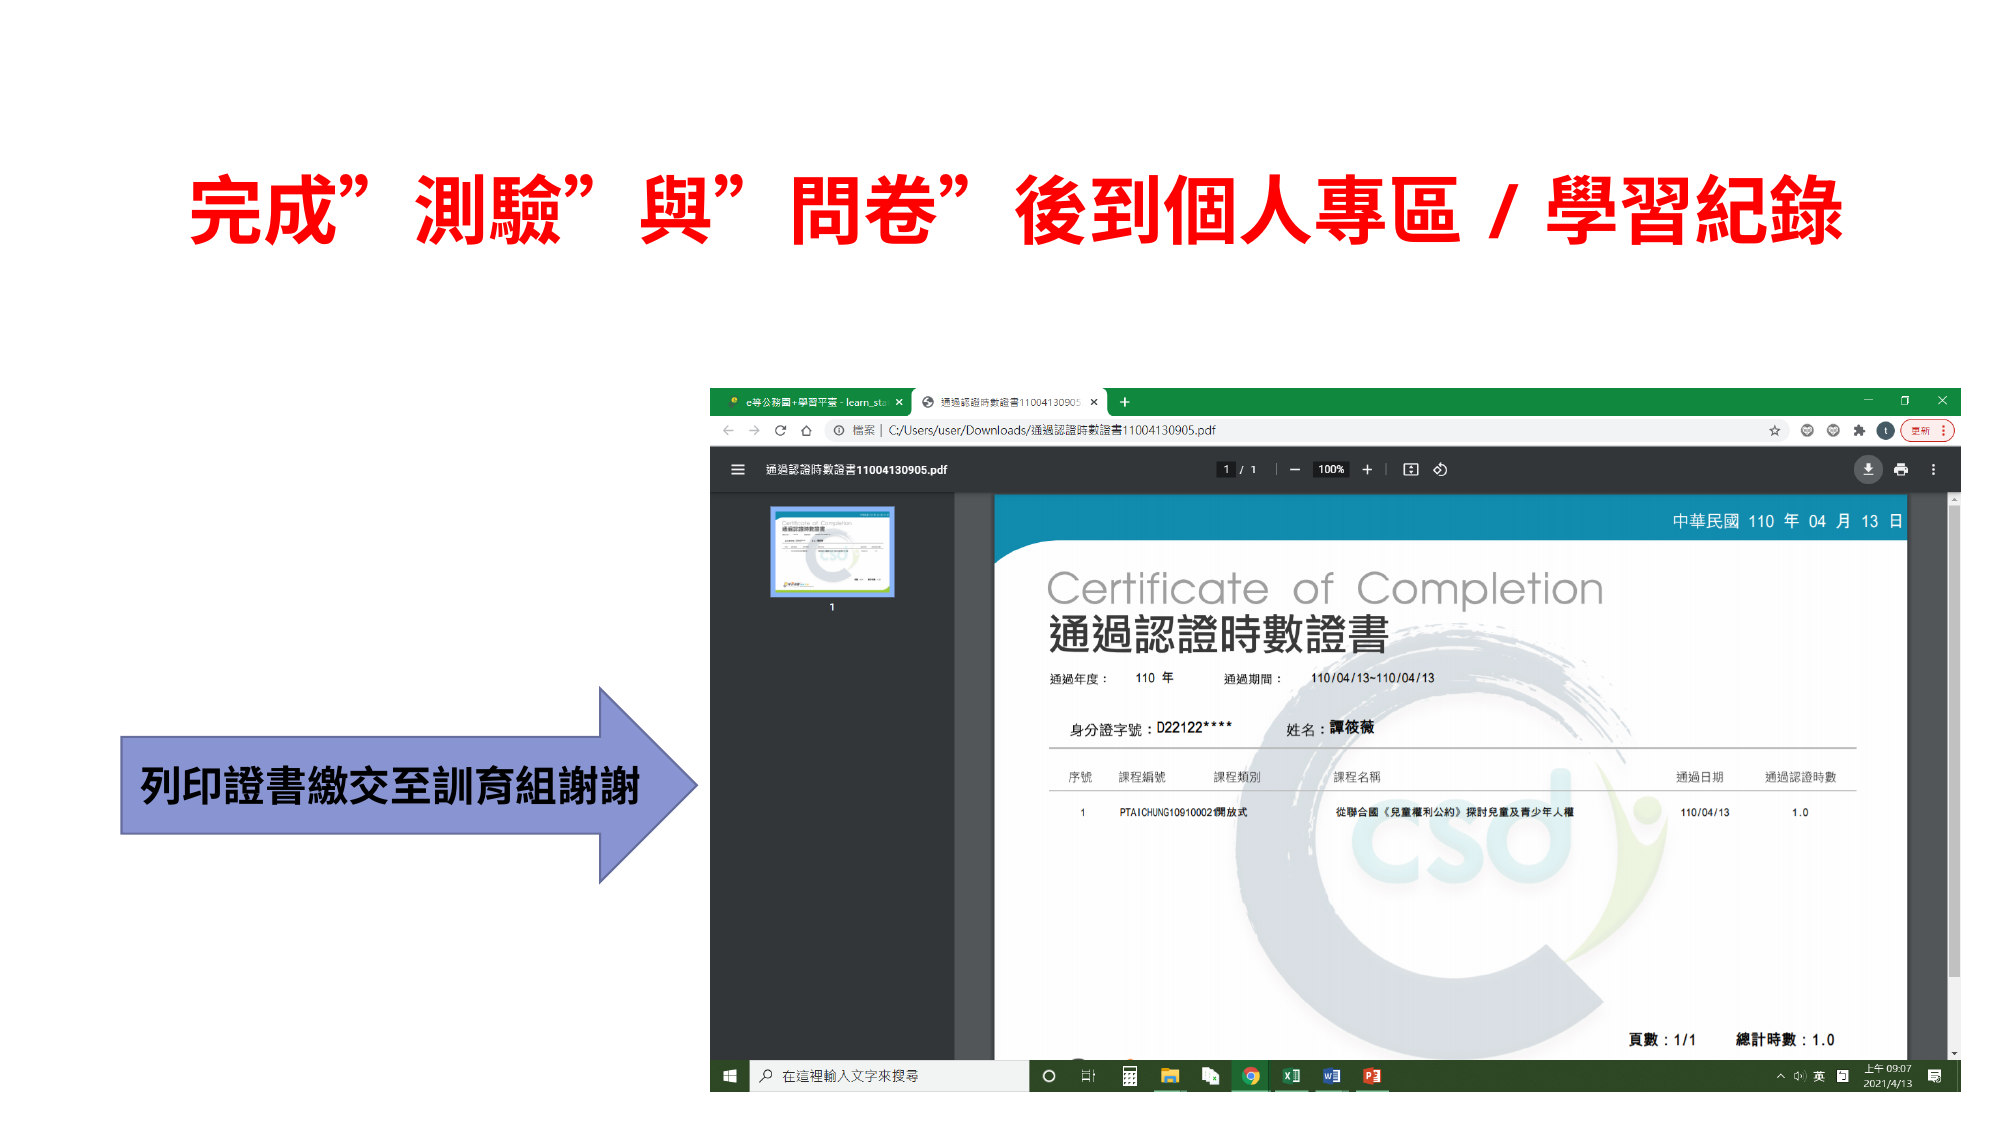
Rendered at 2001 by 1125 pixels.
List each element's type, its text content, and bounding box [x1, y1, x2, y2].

text_box 列印證書繳交至訓育組謝謝 [125, 752, 658, 818]
text_box [120, 686, 699, 885]
text_box 完成”測驗”與”問卷”後到個人專區/學習紀錄 [121, 156, 1911, 261]
picture [709, 388, 1961, 1092]
